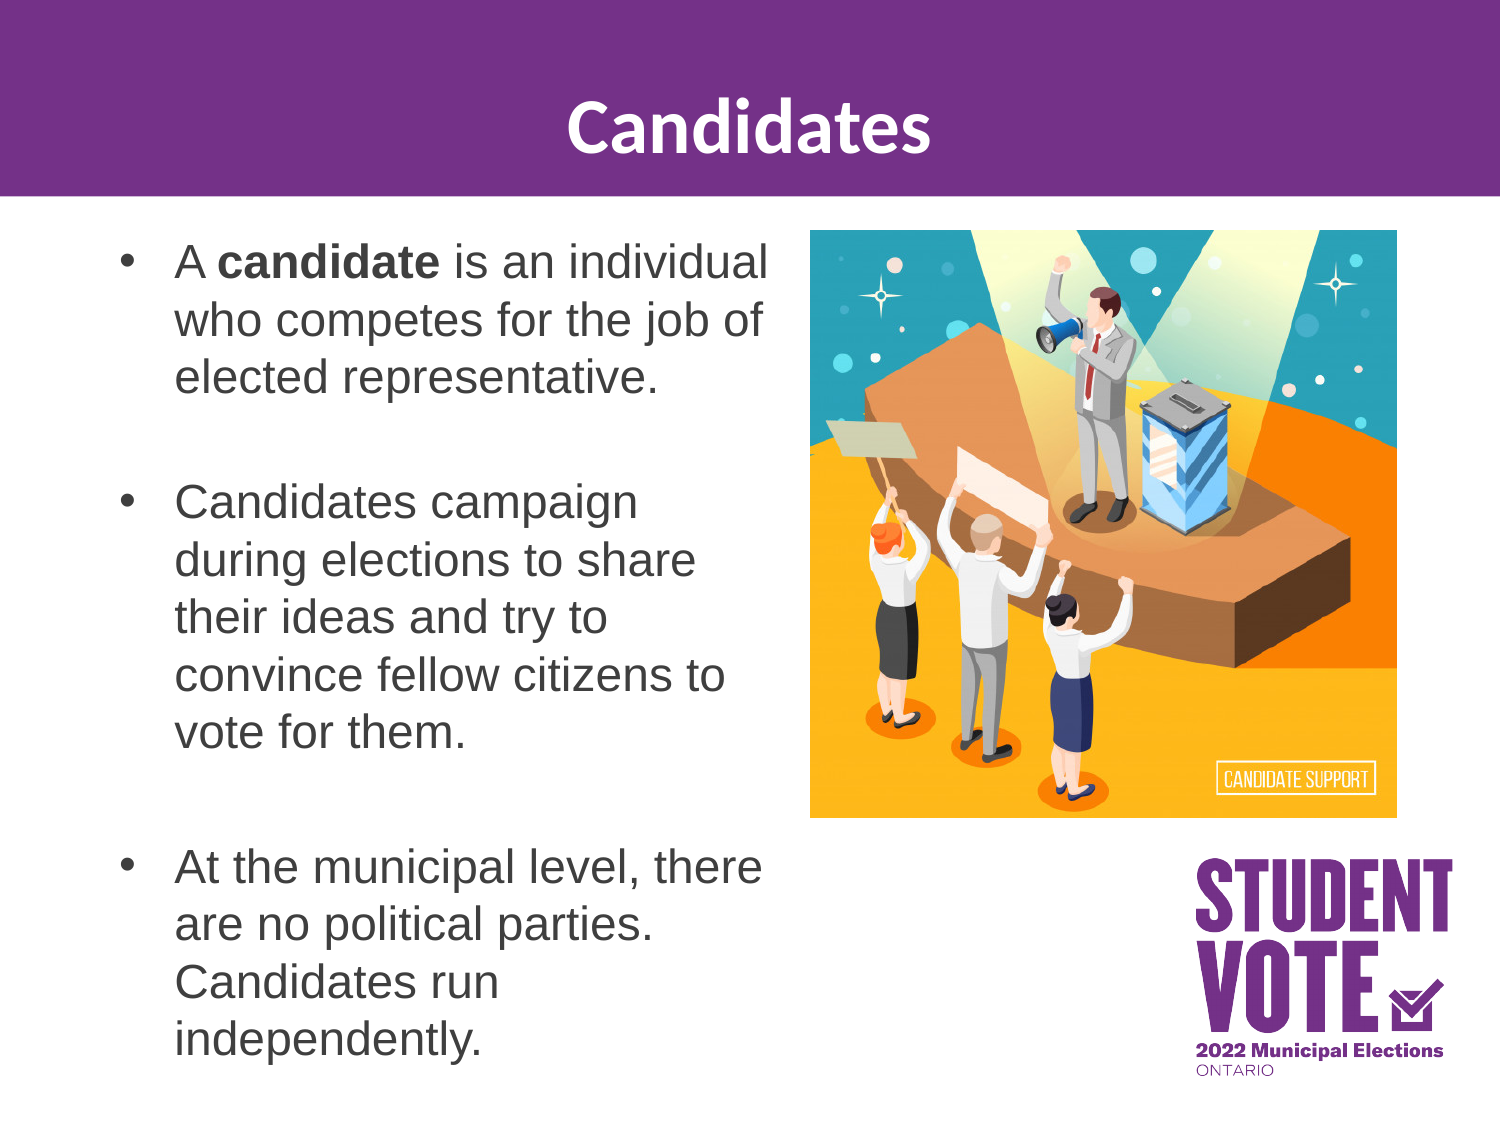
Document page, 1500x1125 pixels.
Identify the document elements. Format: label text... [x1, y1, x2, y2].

text_box Candidates [103, 61, 1397, 194]
text_box A candidate is an individual who competes for the job of elected representative. Candidates campaign during elections to share their ideas and try to convince fellow citizens to vote for them. At the municipal level, there are no political parties. Candidates run independently. [103, 223, 793, 847]
picture [810, 230, 1398, 818]
picture [1196, 858, 1453, 1076]
